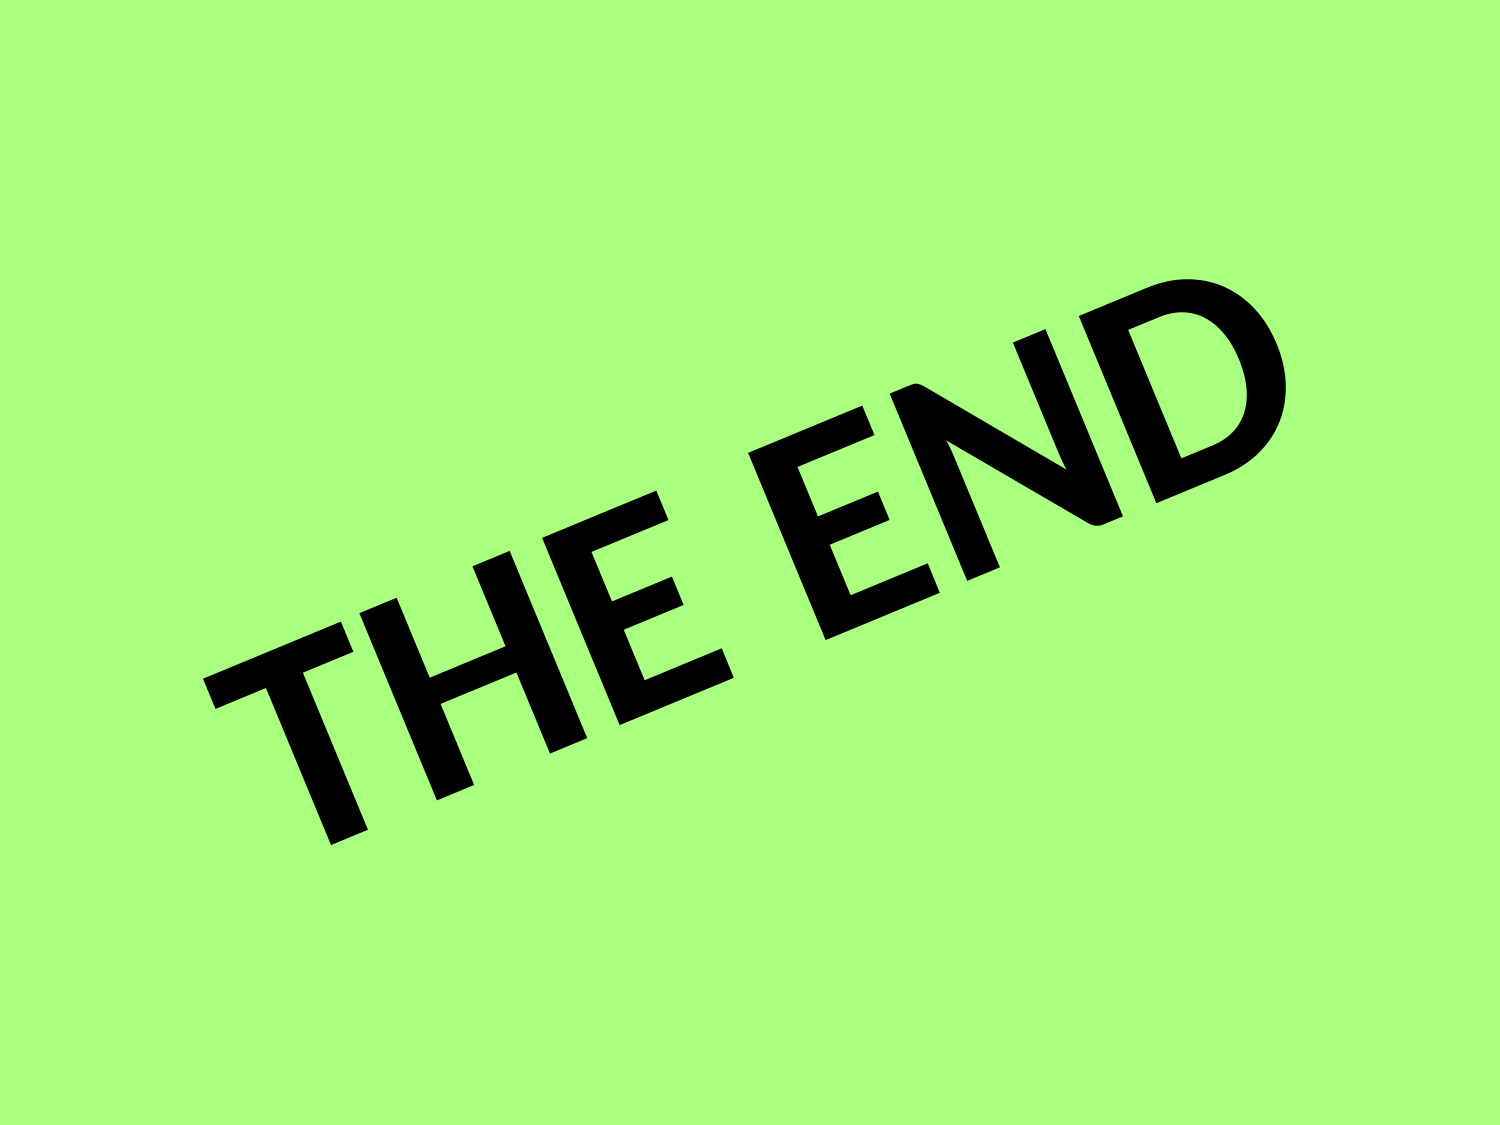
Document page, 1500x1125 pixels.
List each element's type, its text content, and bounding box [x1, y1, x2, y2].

list THE END [141, 50, 1500, 785]
